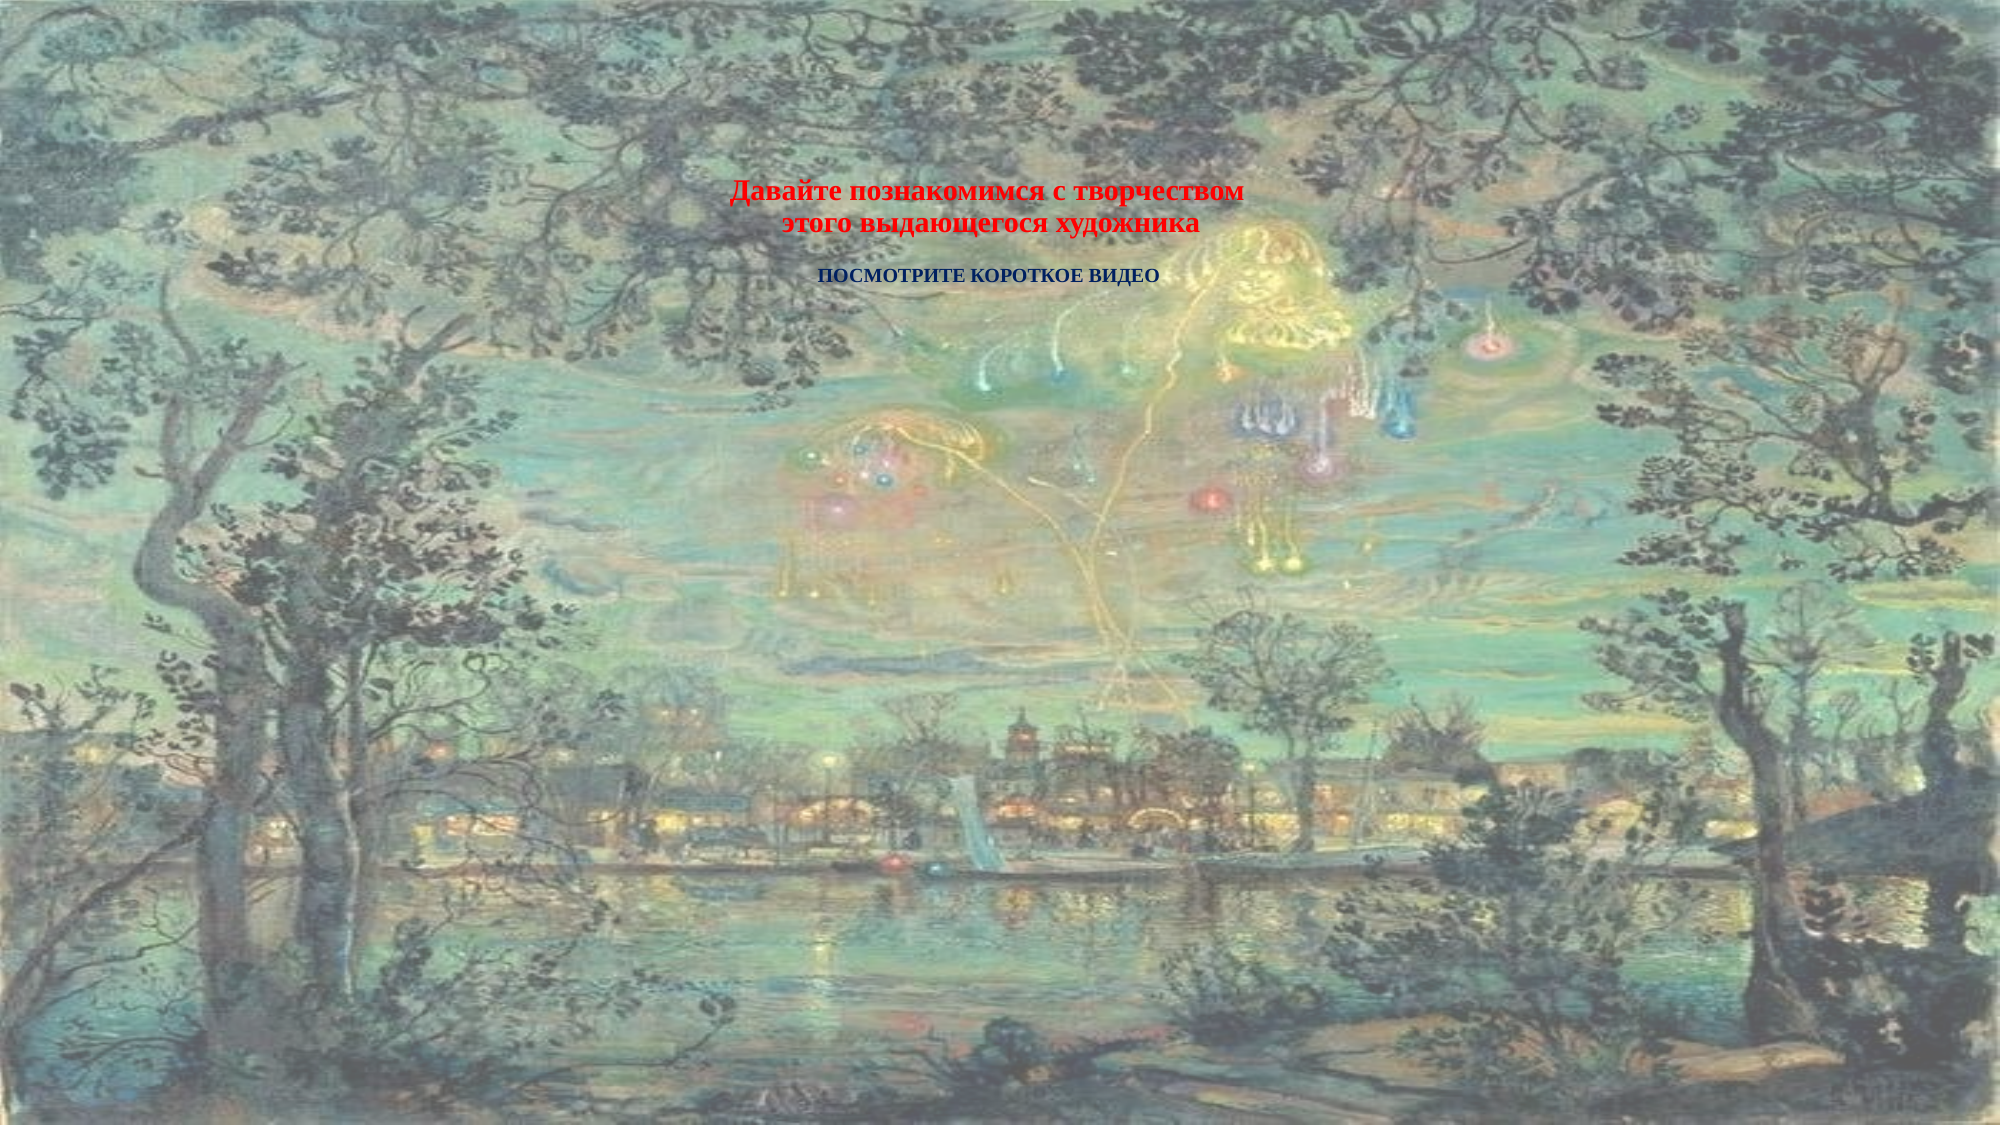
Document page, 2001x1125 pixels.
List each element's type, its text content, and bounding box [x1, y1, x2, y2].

title Давайте познакомимся с творчеством этого выдающегося художника ПОСМОТРИТЕ КОРОТКОЕ ВИДЕО [0, 87, 1983, 295]
